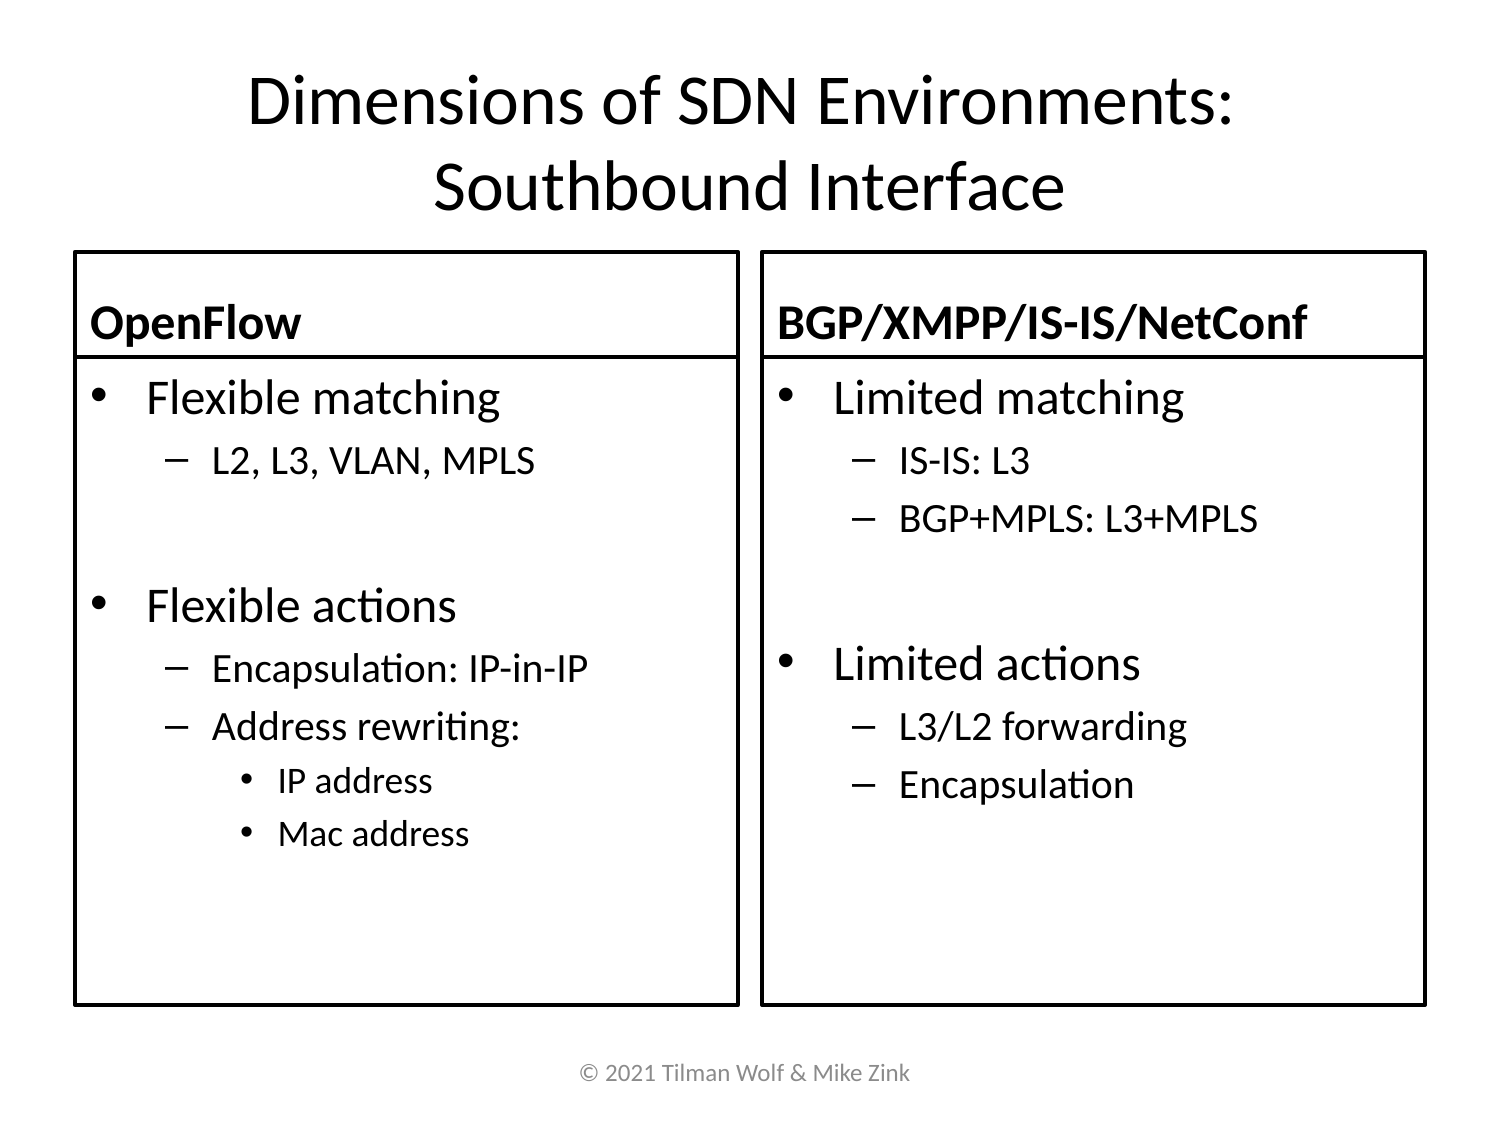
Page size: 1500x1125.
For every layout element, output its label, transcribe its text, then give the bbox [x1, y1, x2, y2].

list BGP/XMPP/IS-IS/NetConf [760, 250, 1427, 355]
list OpenFlow [73, 250, 740, 355]
list Limited matching IS-IS: L3 BGP+MPLS: L3+MPLS Limited actions L3/L2 forwarding Encapsulation [760, 355, 1427, 1007]
title Dimensions of SDN Environments: Southbound Interface [75, 45, 1425, 233]
list Flexible matching L2, L3, VLAN, MPLS Flexible actions Encapsulation: IP-in-IP Address rewriting: IP address Mac address [73, 355, 740, 1007]
